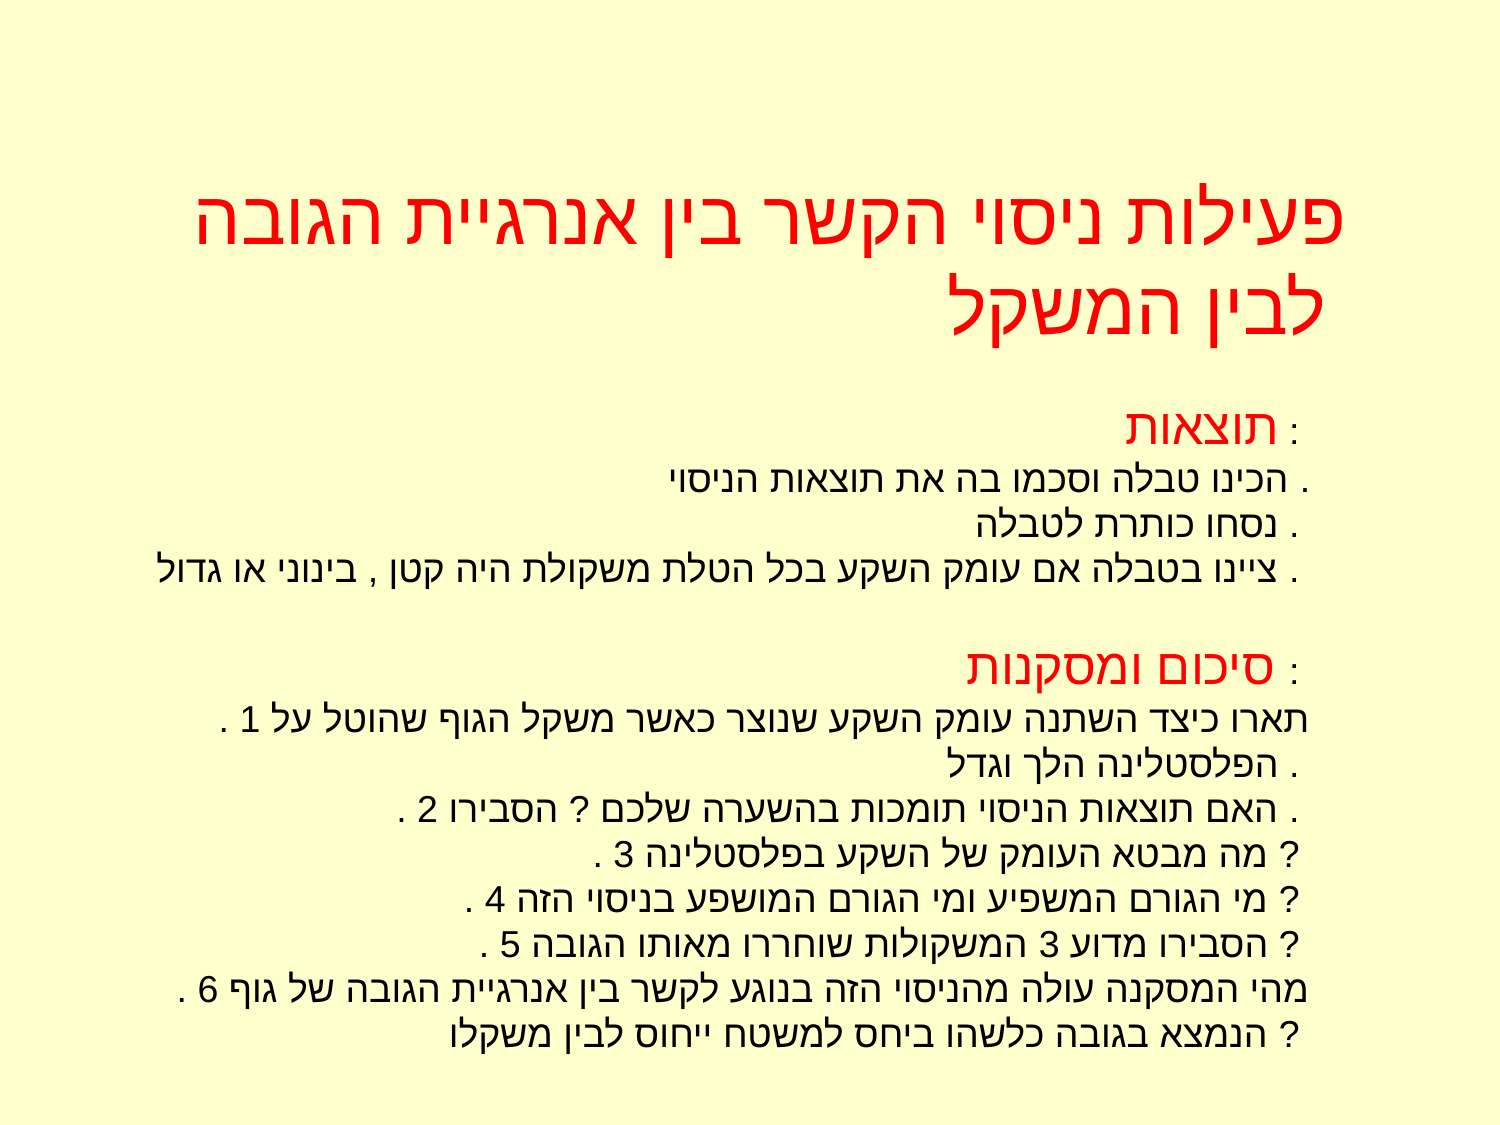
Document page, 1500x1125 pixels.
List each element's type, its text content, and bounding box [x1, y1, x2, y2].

text_box פעילות ניסוי הקשר בין אנרגיית הגובה לבין המשקל [87, 162, 1363, 358]
text_box תוצאות : הכינו טבלה וסכמו בה את תוצאות הניסוי . נסחו כותרת לטבלה . ציינו בטבלה אם עומק השקע בכל הטלת משקולת היה קטן , בינוני או גדול . סיכום ומסקנות : . 1 תארו כיצד השתנה עומק השקע שנוצר כאשר משקל הגוף שהוטל על הפלסטלינה הלך וגדל . . 2 האם תוצאות הניסוי תומכות בהשערה שלכם ? הסבירו . . 3 מה מבטא העומק של השקע בפלסטלינה ? . 4 מי הגורם המשפיע ומי הגורם המושפע בניסוי הזה ? . 5 הסבירו מדוע 3 המשקולות שוחררו מאותו הגובה ? . 6 מהי המסקנה עולה מהניסוי הזה בנוגע לקשר בין אנרגיית הגובה של גוף הנמצא בגובה כלשהו ביחס למשטח ייחוס לבין משקלו ? [49, 387, 1325, 1063]
